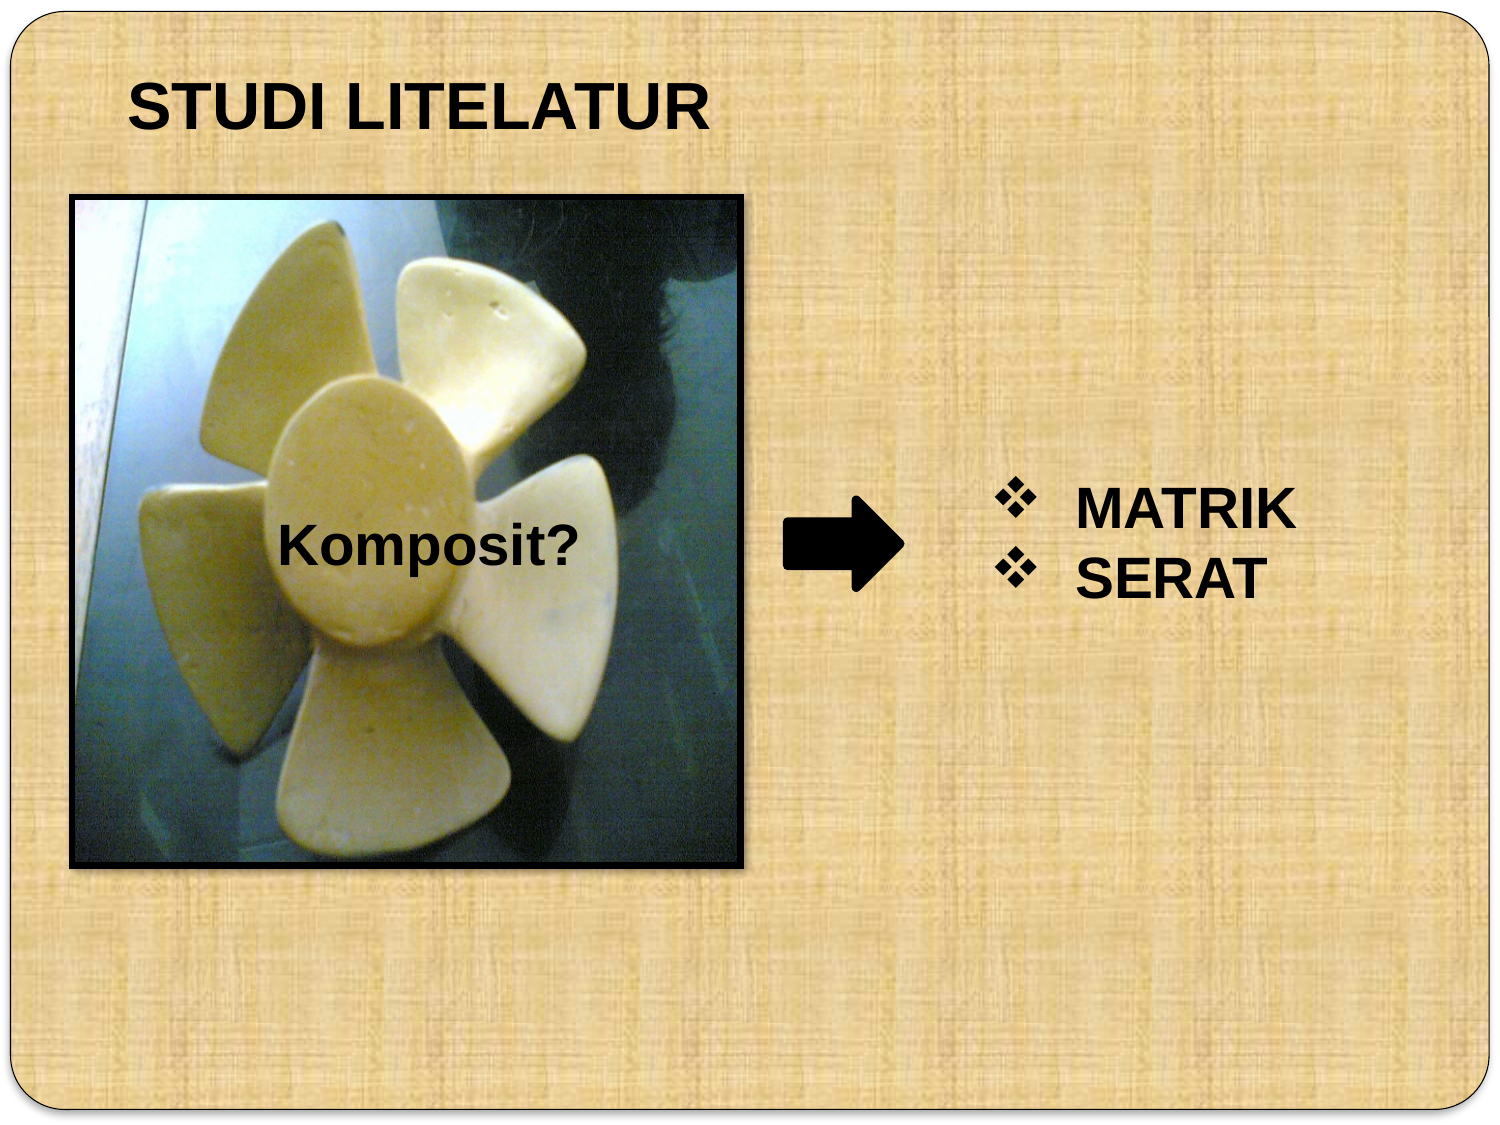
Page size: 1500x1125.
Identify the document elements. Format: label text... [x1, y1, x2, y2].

text_box [782, 495, 905, 592]
picture [12, 12, 1488, 1108]
title STUDI LITELATUR [112, 37, 788, 158]
text_box MATRIK SERAT [974, 462, 1350, 618]
